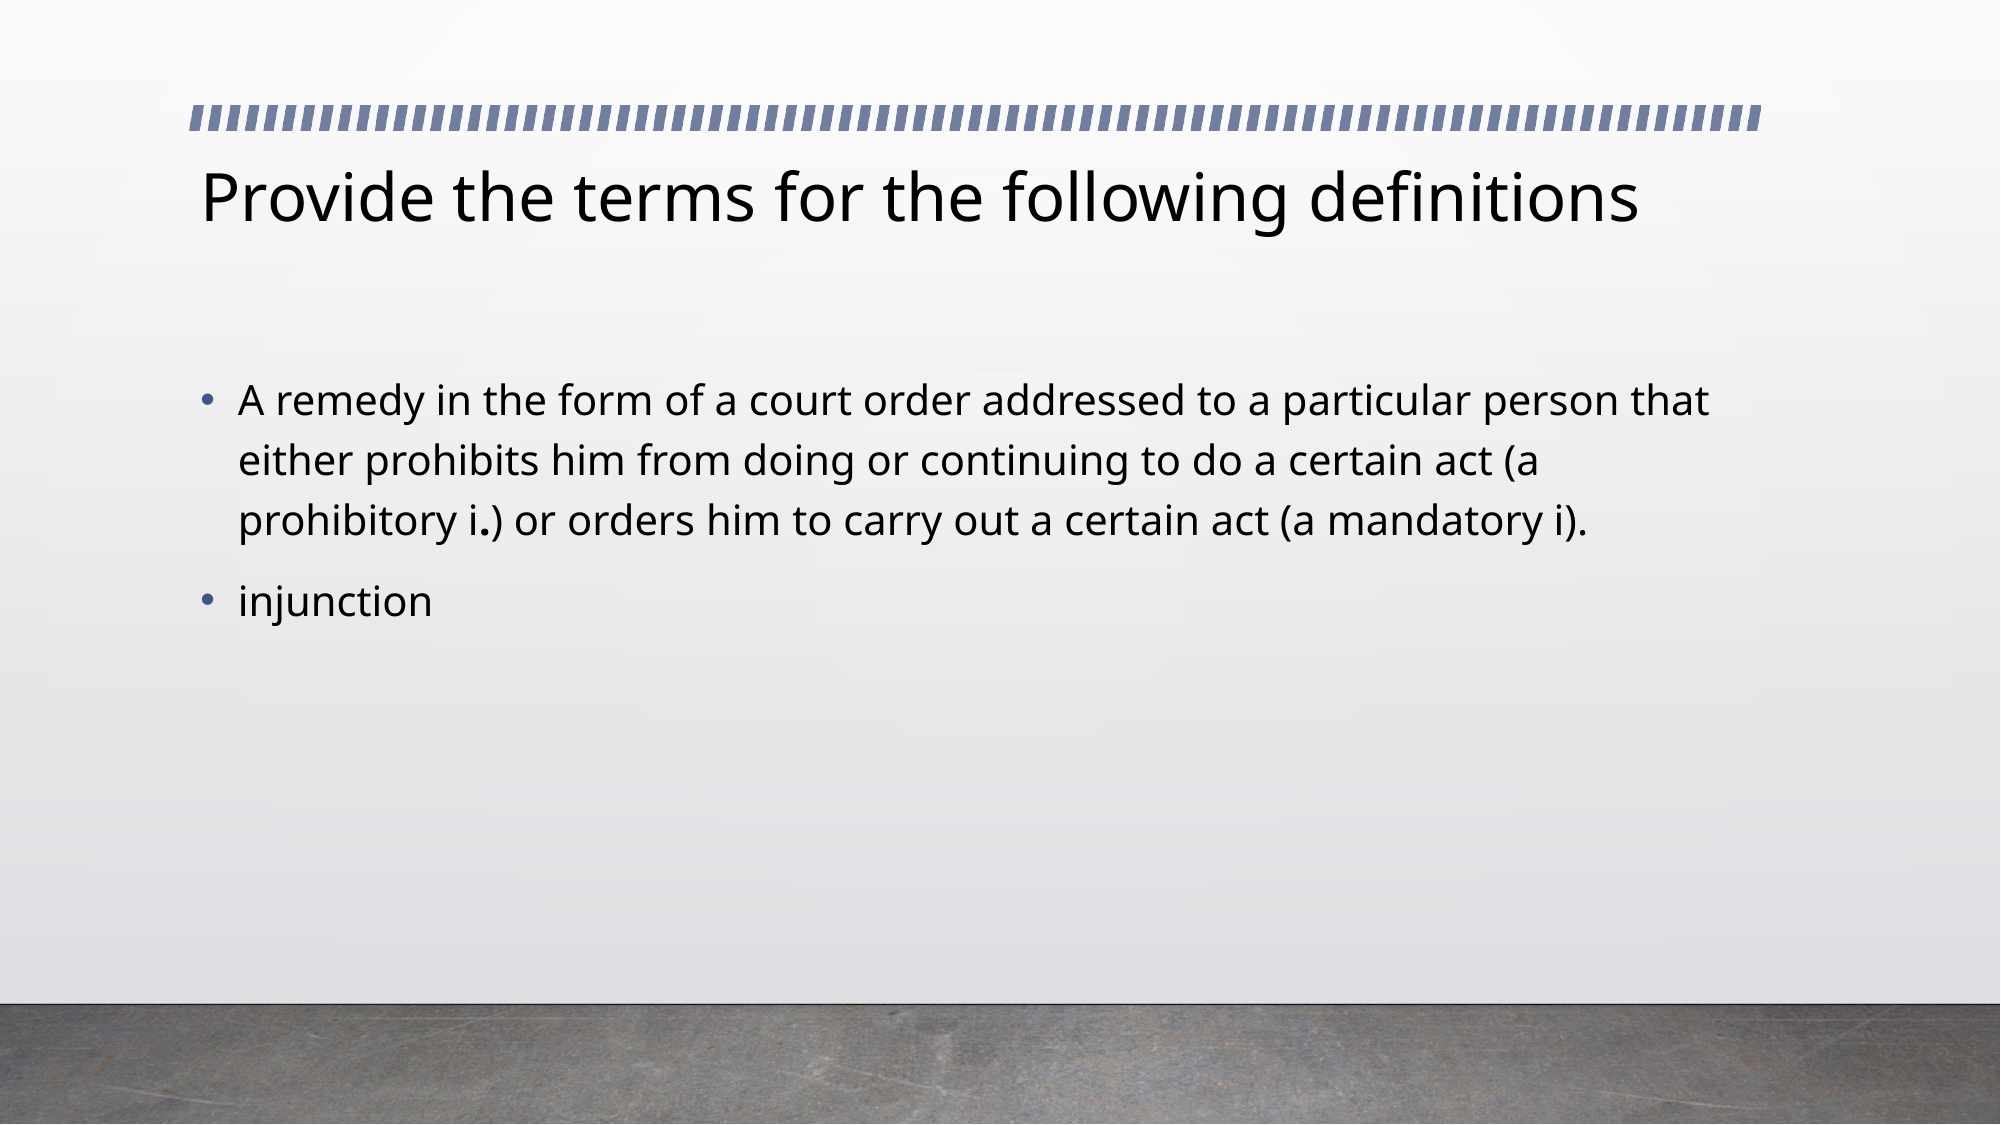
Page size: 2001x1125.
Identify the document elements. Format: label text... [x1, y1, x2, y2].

list A remedy in the form of a court order addressed to a particular person that either prohibits him from doing or continuing to do a certain act (a prohibitory i.) or orders him to carry out a certain act (a mandatory i). injunction [185, 356, 1761, 897]
title Provide the terms for the following definitions [185, 156, 1761, 329]
picture [0, 1004, 2000, 1124]
